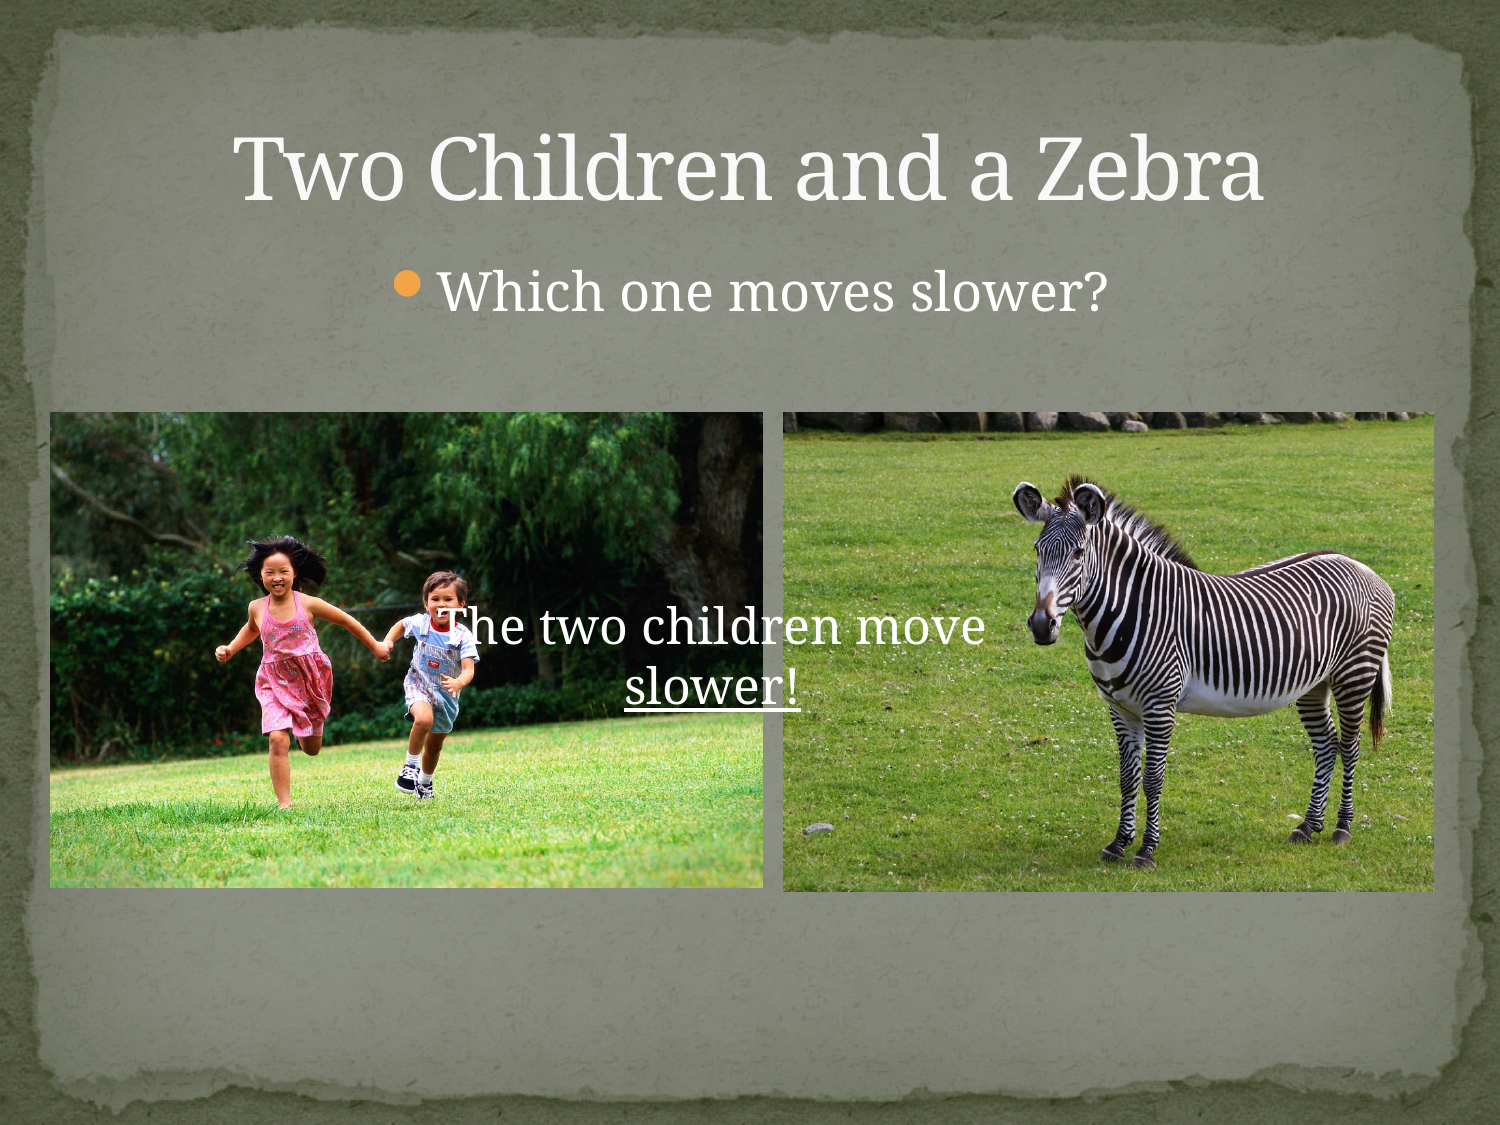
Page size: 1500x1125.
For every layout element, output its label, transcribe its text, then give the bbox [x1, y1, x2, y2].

picture [783, 412, 1434, 892]
title Two Children and a Zebra [74, 24, 1425, 225]
picture [50, 412, 763, 889]
list Which one moves slower? [75, 249, 1425, 338]
